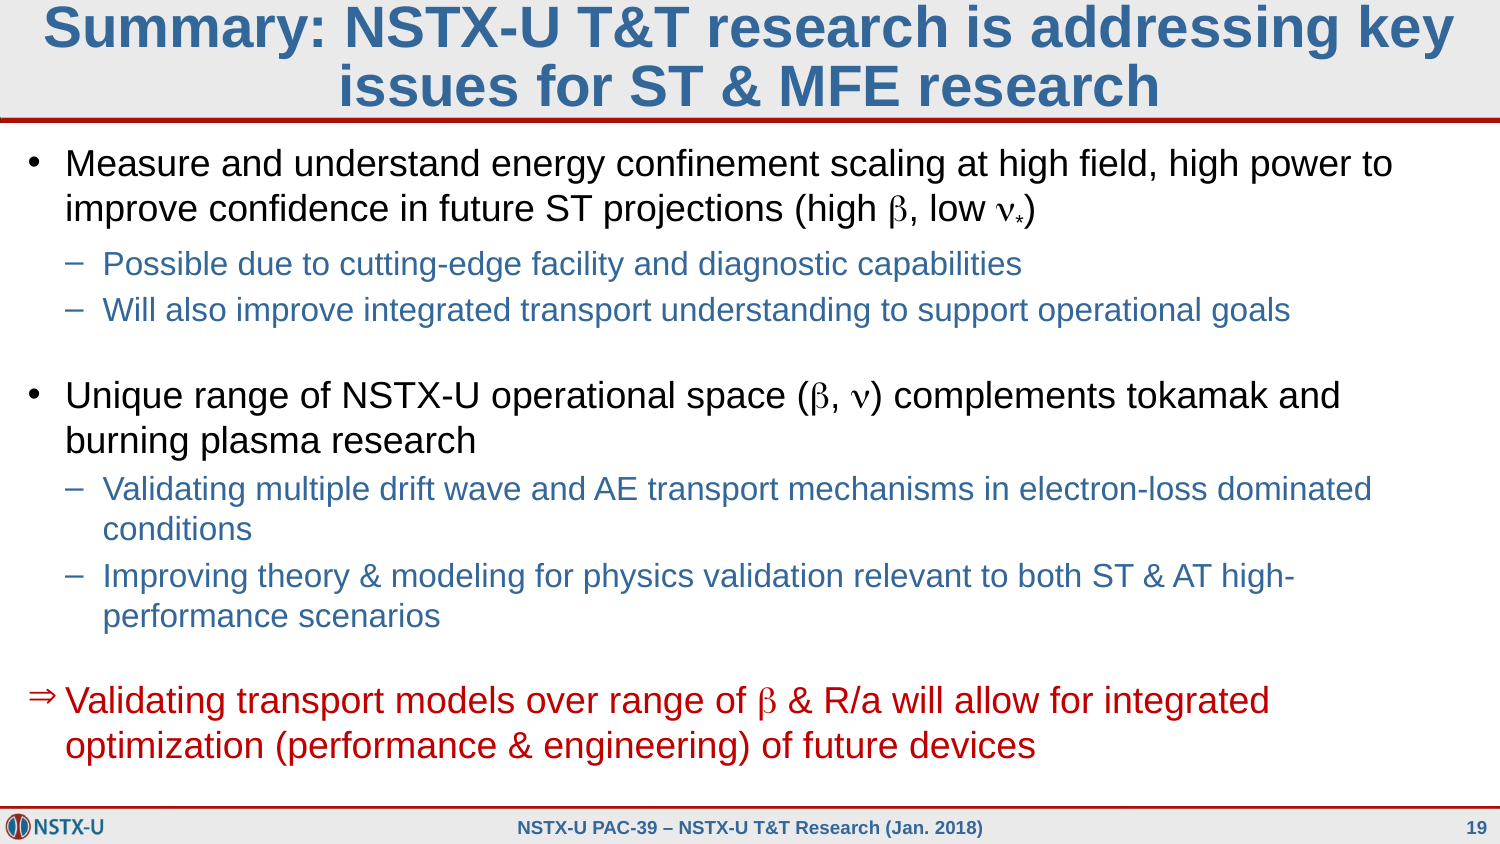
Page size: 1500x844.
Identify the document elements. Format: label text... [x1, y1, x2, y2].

list Measure and understand energy confinement scaling at high field, high power to improve confidence in future ST projections (high b, low n*) Possible due to cutting-edge facility and diagnostic capabilities Will also improve integrated transport understanding to support operational goals Unique range of NSTX-U operational space (b, n) complements tokamak and burning plasma research Validating multiple drift wave and AE transport mechanisms in electron-loss dominated conditions Improving theory & modeling for physics validation relevant to both ST & AT high-performance scenarios Validating transport models over range of b & R/a will allow for integrated optimization (performance & engineering) of future devices [12, 131, 1488, 797]
title Summary: NSTX-U T&T research is addressing key issues for ST & MFE research [0, 0, 1500, 119]
picture [0, 119, 1500, 123]
picture [0, 806, 1500, 844]
